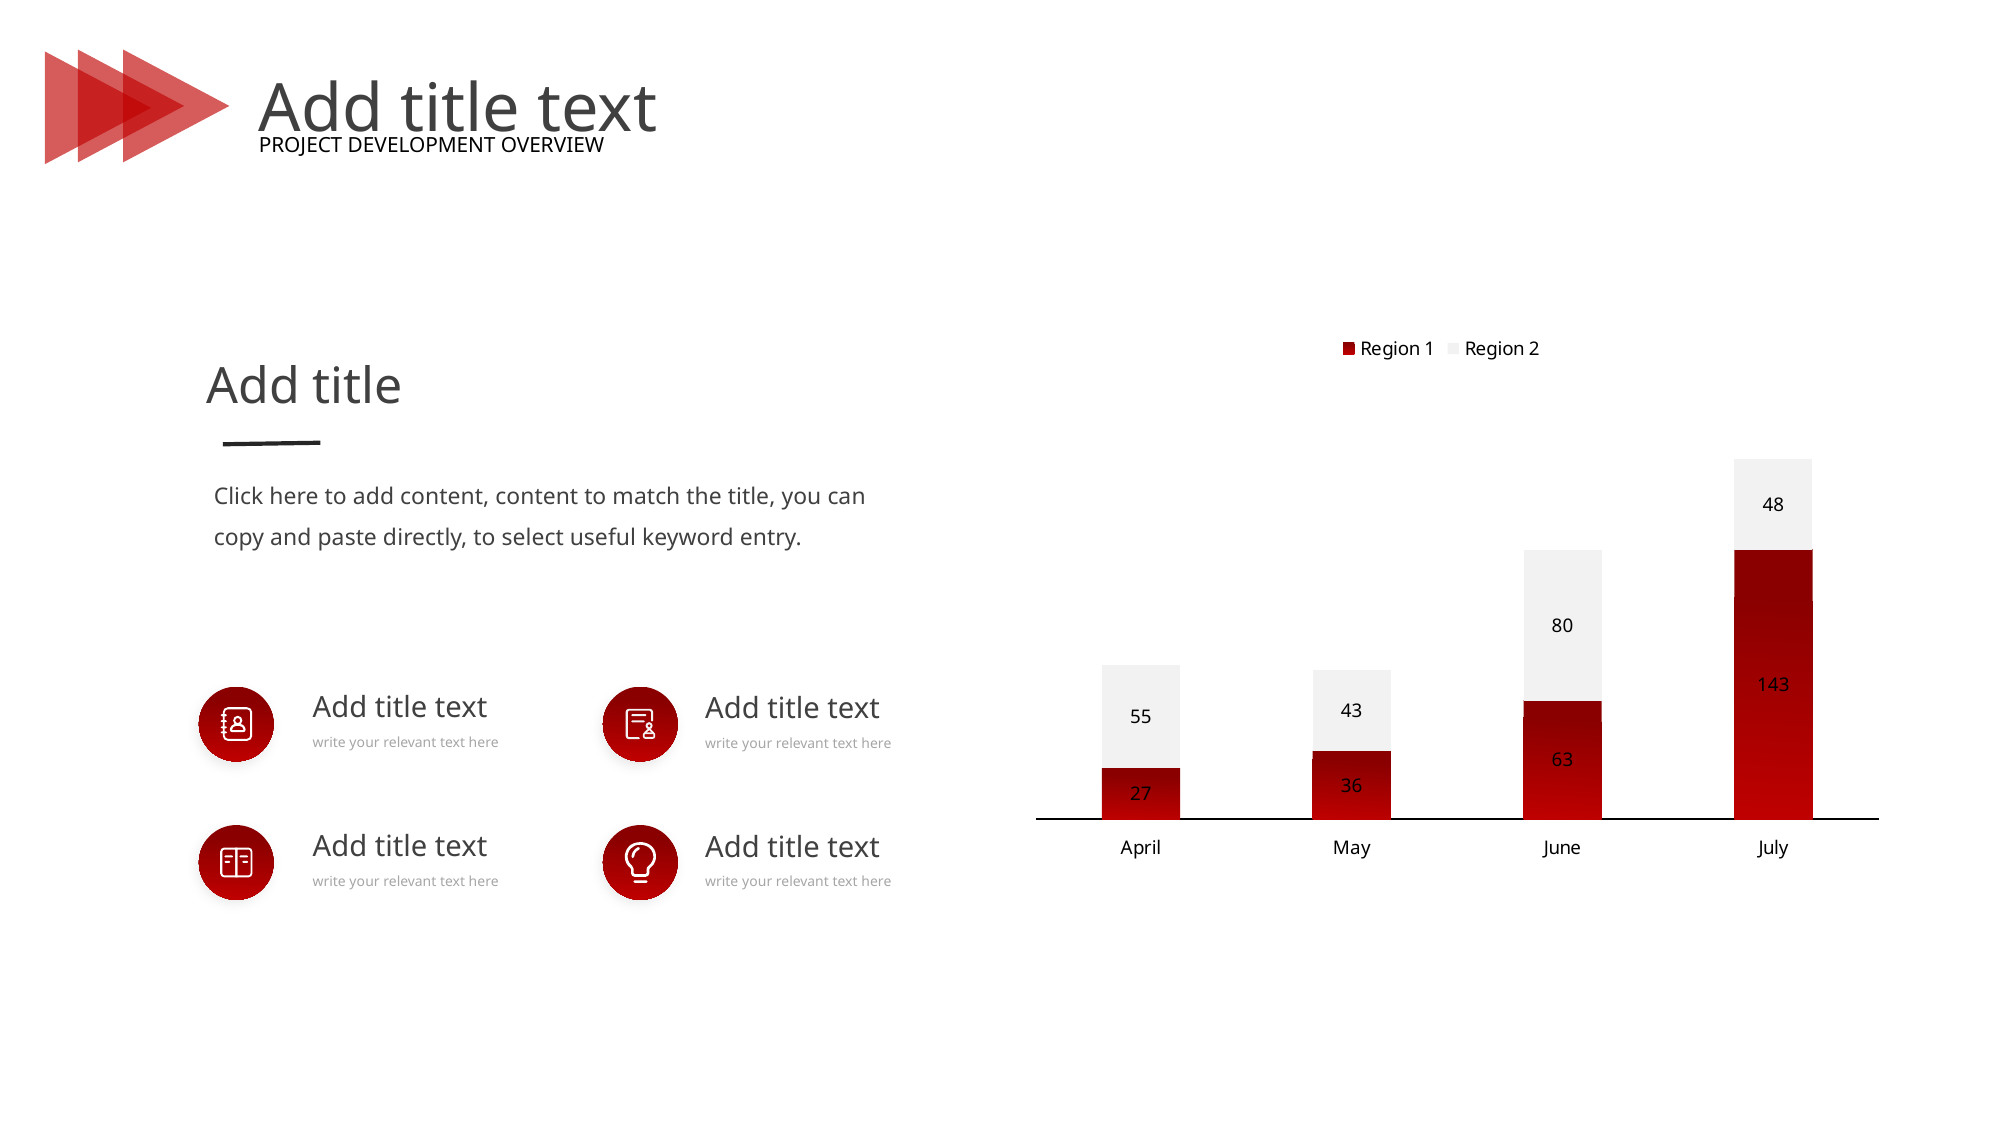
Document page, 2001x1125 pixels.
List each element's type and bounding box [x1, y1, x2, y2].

text_box [44, 49, 230, 165]
text_box [243, 17, 752, 165]
chart [999, 318, 1884, 868]
text_box [198, 685, 573, 788]
text_box [602, 685, 966, 788]
text_box [602, 824, 966, 927]
text_box [198, 823, 573, 926]
text_box [191, 346, 925, 555]
